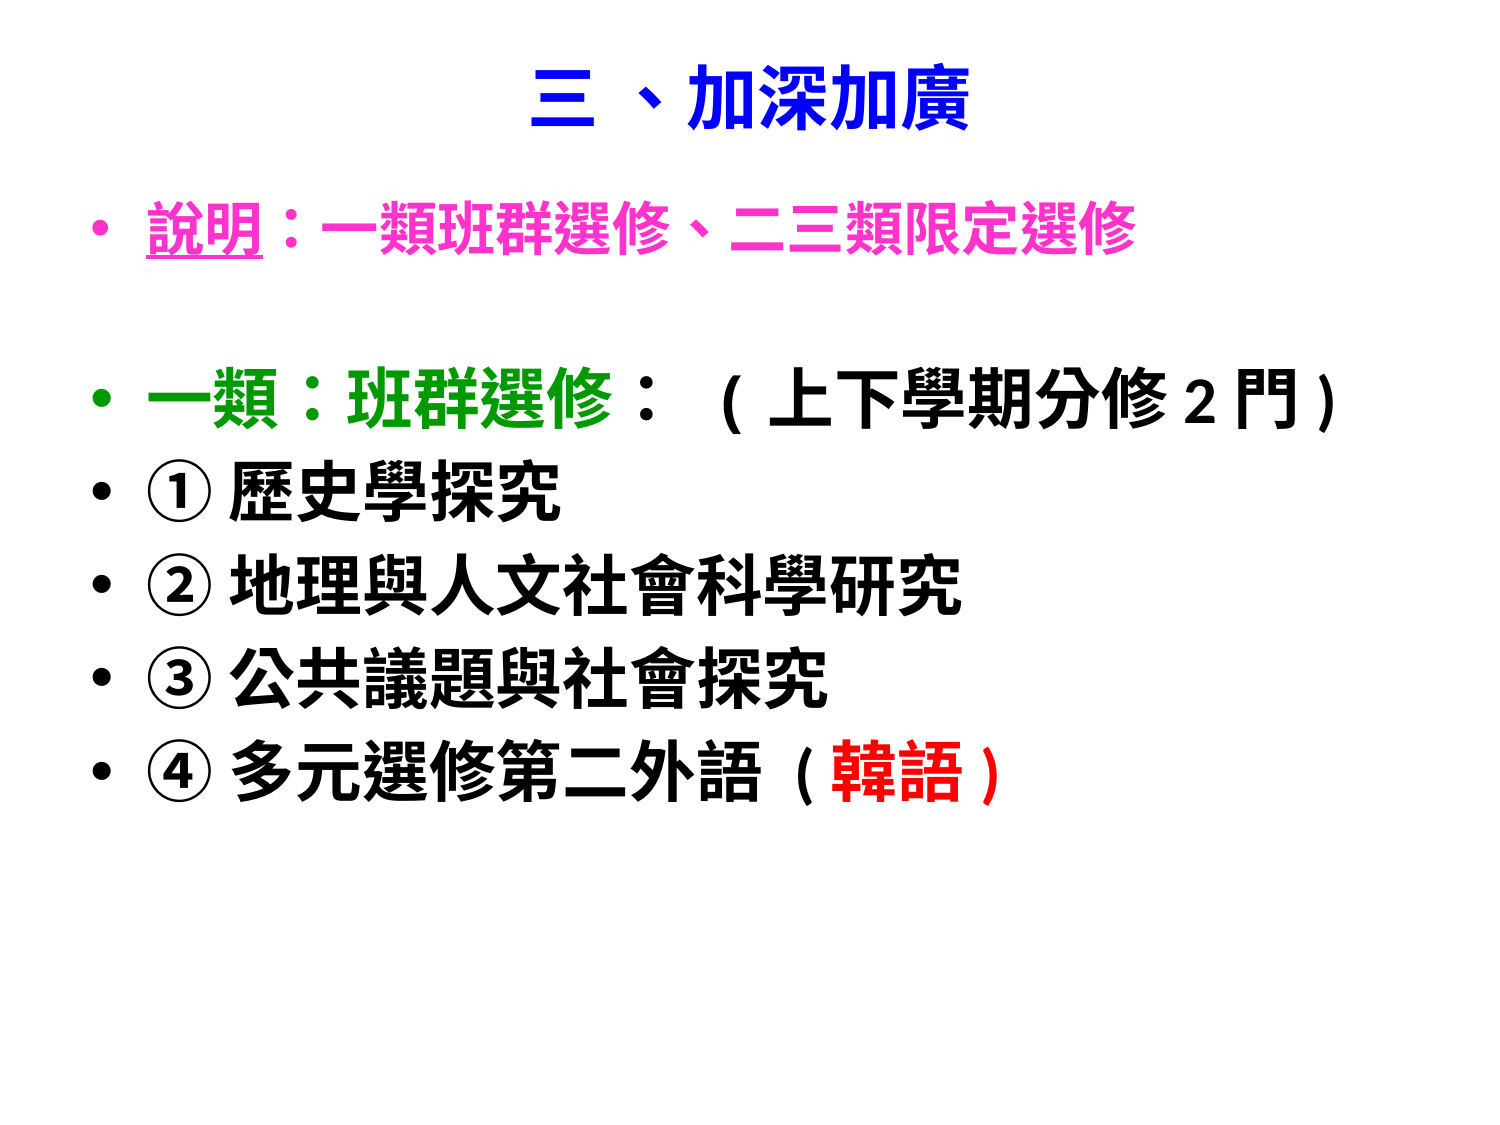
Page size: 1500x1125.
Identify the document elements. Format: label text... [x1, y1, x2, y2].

title 三 、加深加廣 [75, 45, 1425, 184]
list 說明：一類班群選修、二三類限定選修 一類：班群選修： (上下學期分修2門) ①歷史學探究 ②地理與人文社會科學研究 ③公共議題與社會探究 ④多元選修第二外語 (韓語) [75, 184, 1425, 1005]
